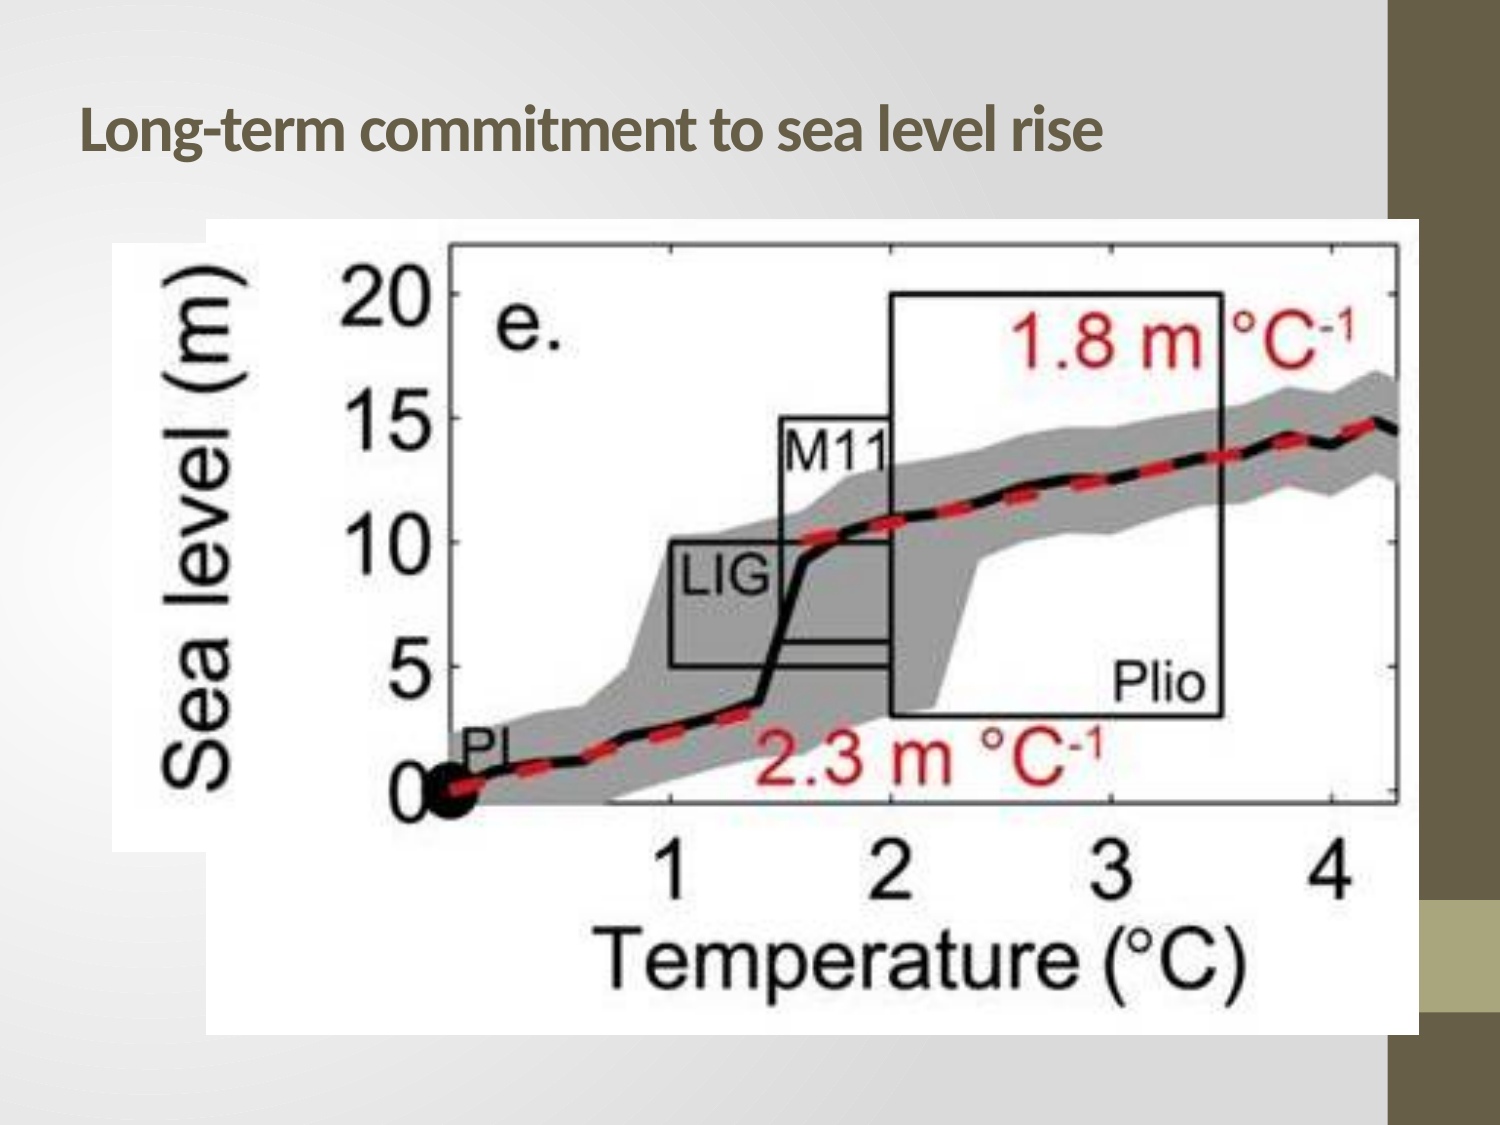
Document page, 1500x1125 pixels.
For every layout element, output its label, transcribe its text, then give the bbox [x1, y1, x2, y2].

picture [111, 219, 1420, 1036]
title Long-term commitment to sea level rise [64, 31, 1415, 219]
